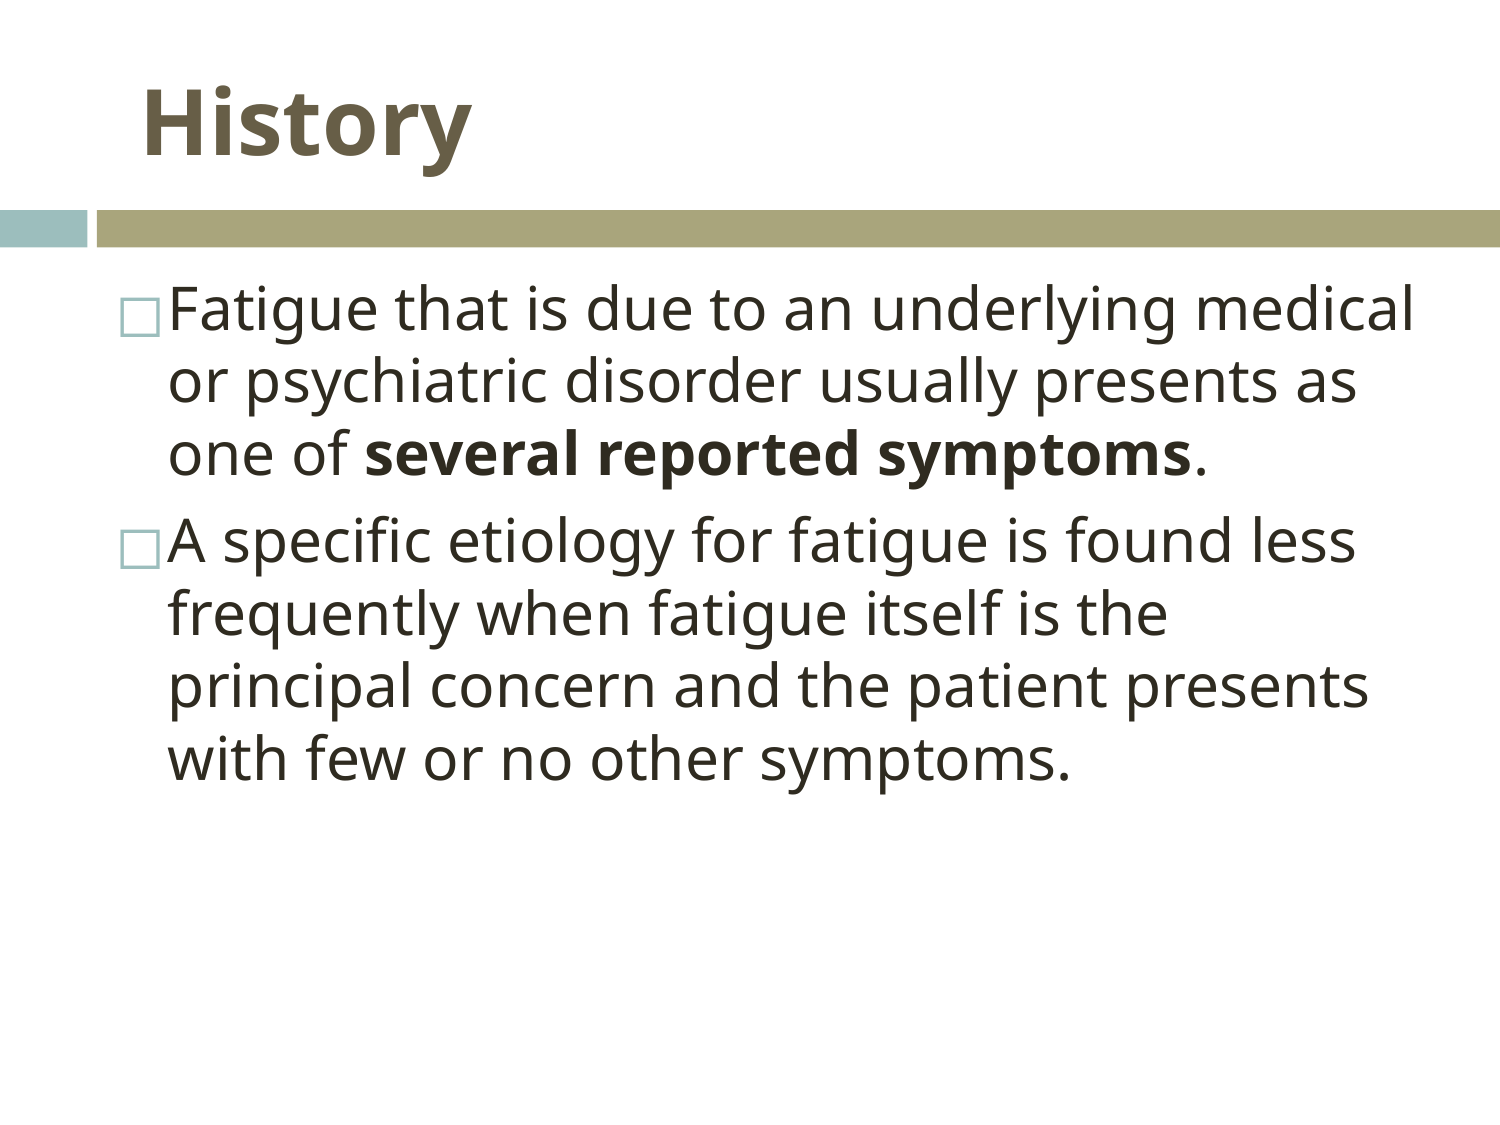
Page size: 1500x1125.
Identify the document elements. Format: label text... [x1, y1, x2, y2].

list Fatigue that is due to an underlying medical or psychiatric disorder usually presents as one of several reported symptoms. A specific etiology for fatigue is found less frequently when fatigue itself is the principal concern and the patient presents with few or no other symptoms. [100, 262, 1438, 1000]
title History [100, 37, 1438, 200]
